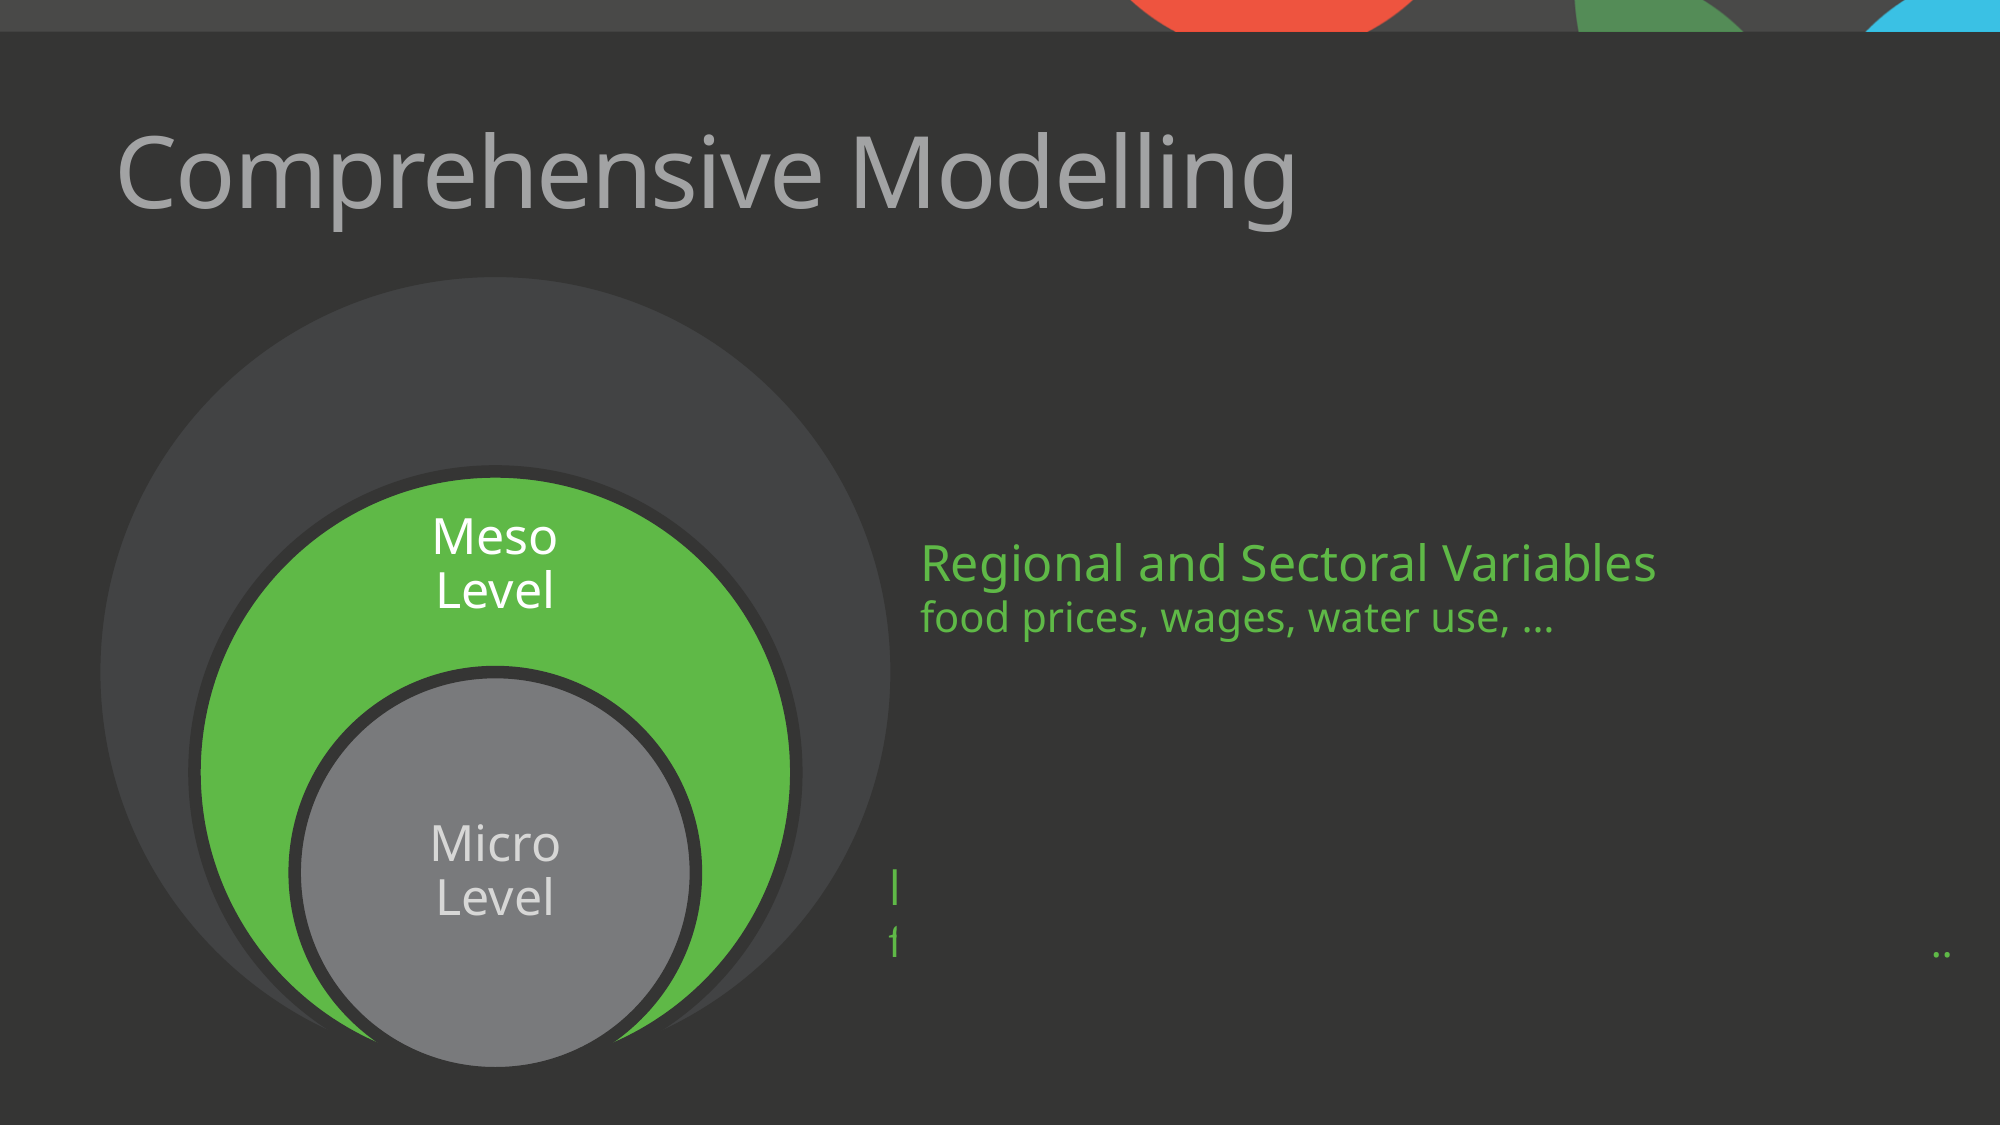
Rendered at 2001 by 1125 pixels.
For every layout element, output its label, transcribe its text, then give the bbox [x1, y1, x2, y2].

title Comprehensive Modelling [99, 87, 1900, 250]
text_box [93, 254, 1933, 1107]
text_box Household Variables food and nutrition security, agricultural productivity, … [1943, 848, 1969, 973]
